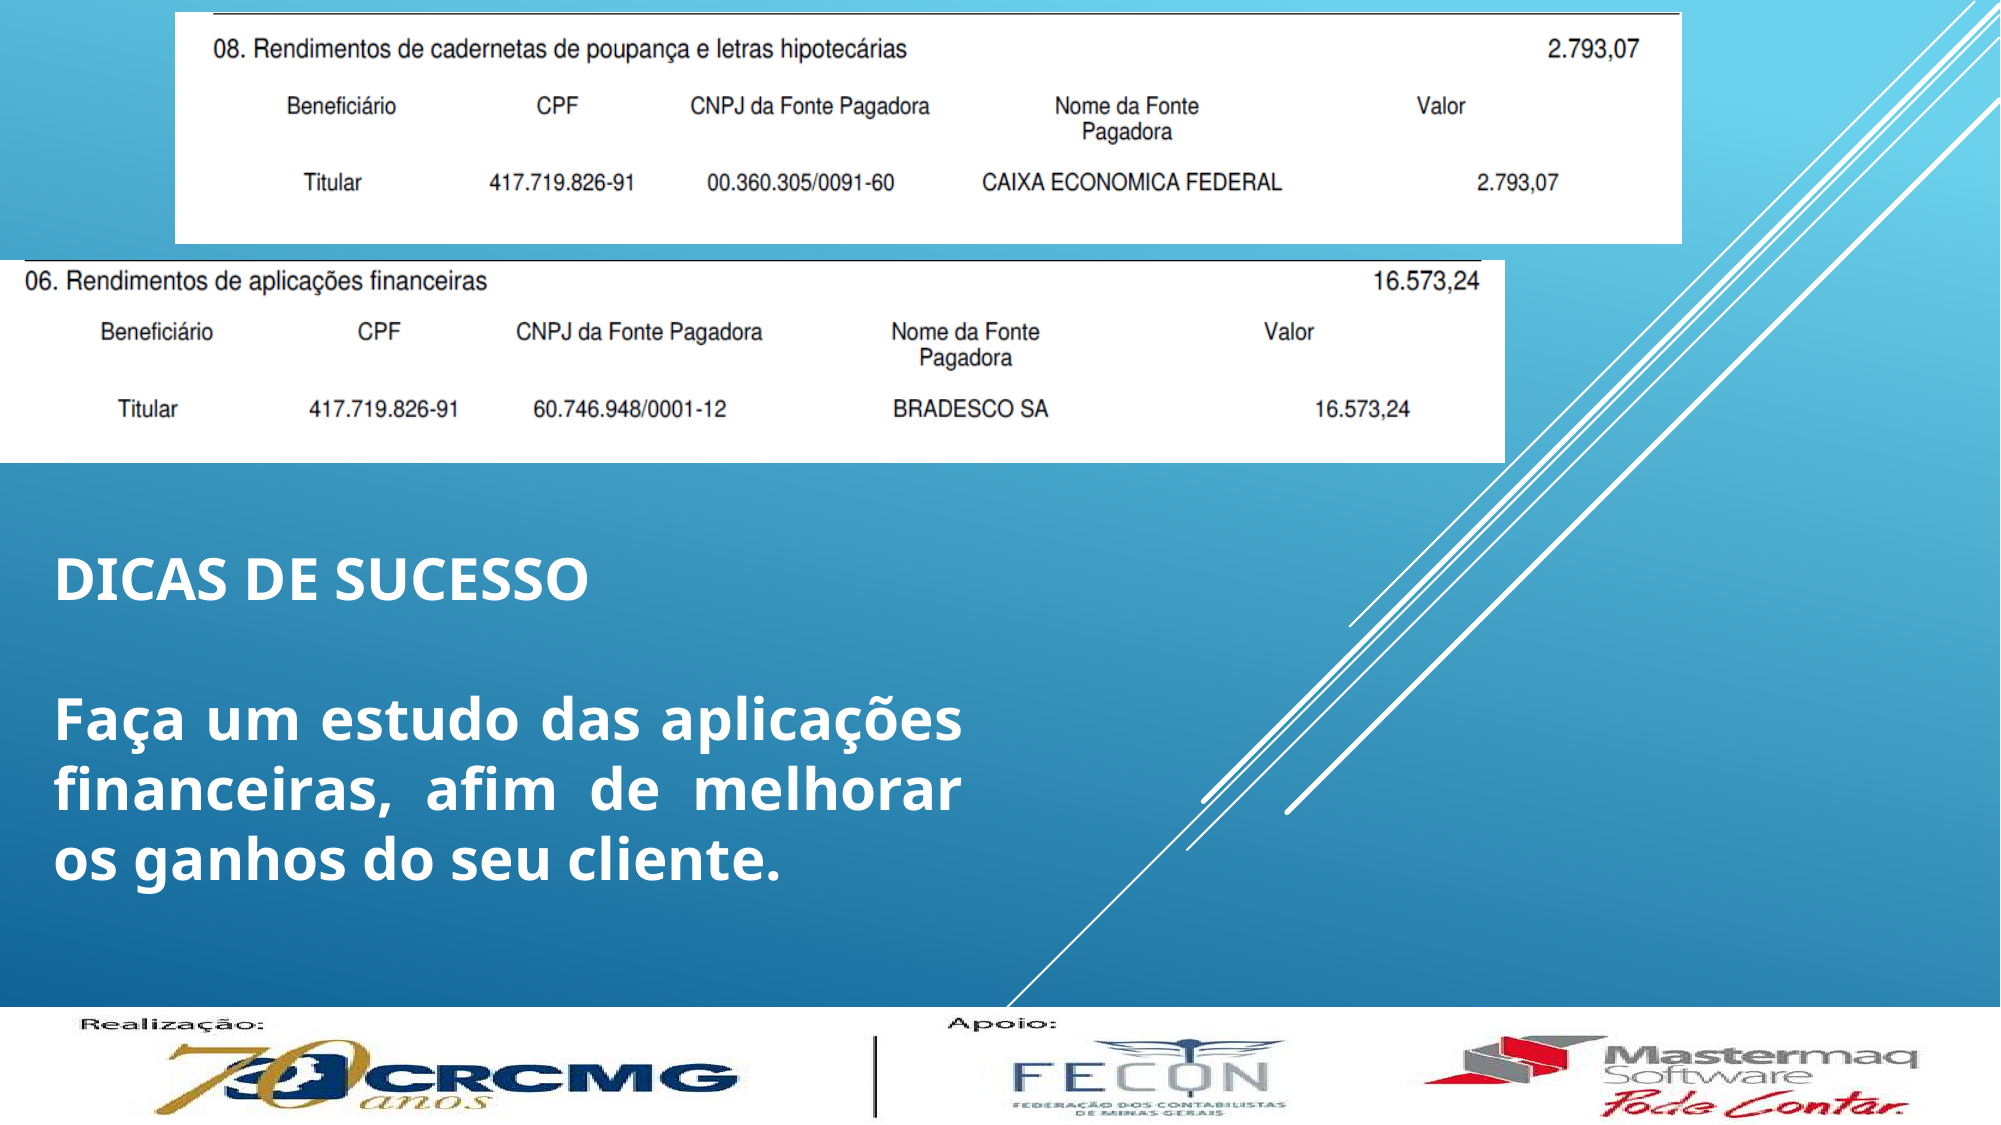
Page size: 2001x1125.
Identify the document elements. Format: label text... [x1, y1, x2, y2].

picture [0, 1007, 2000, 1125]
text_box DICAS DE SUCESSO Faça um estudo das aplicações financeiras, afim de melhorar os ganhos do seu cliente. [39, 534, 979, 900]
picture [175, 12, 1682, 244]
picture [0, 259, 1505, 464]
